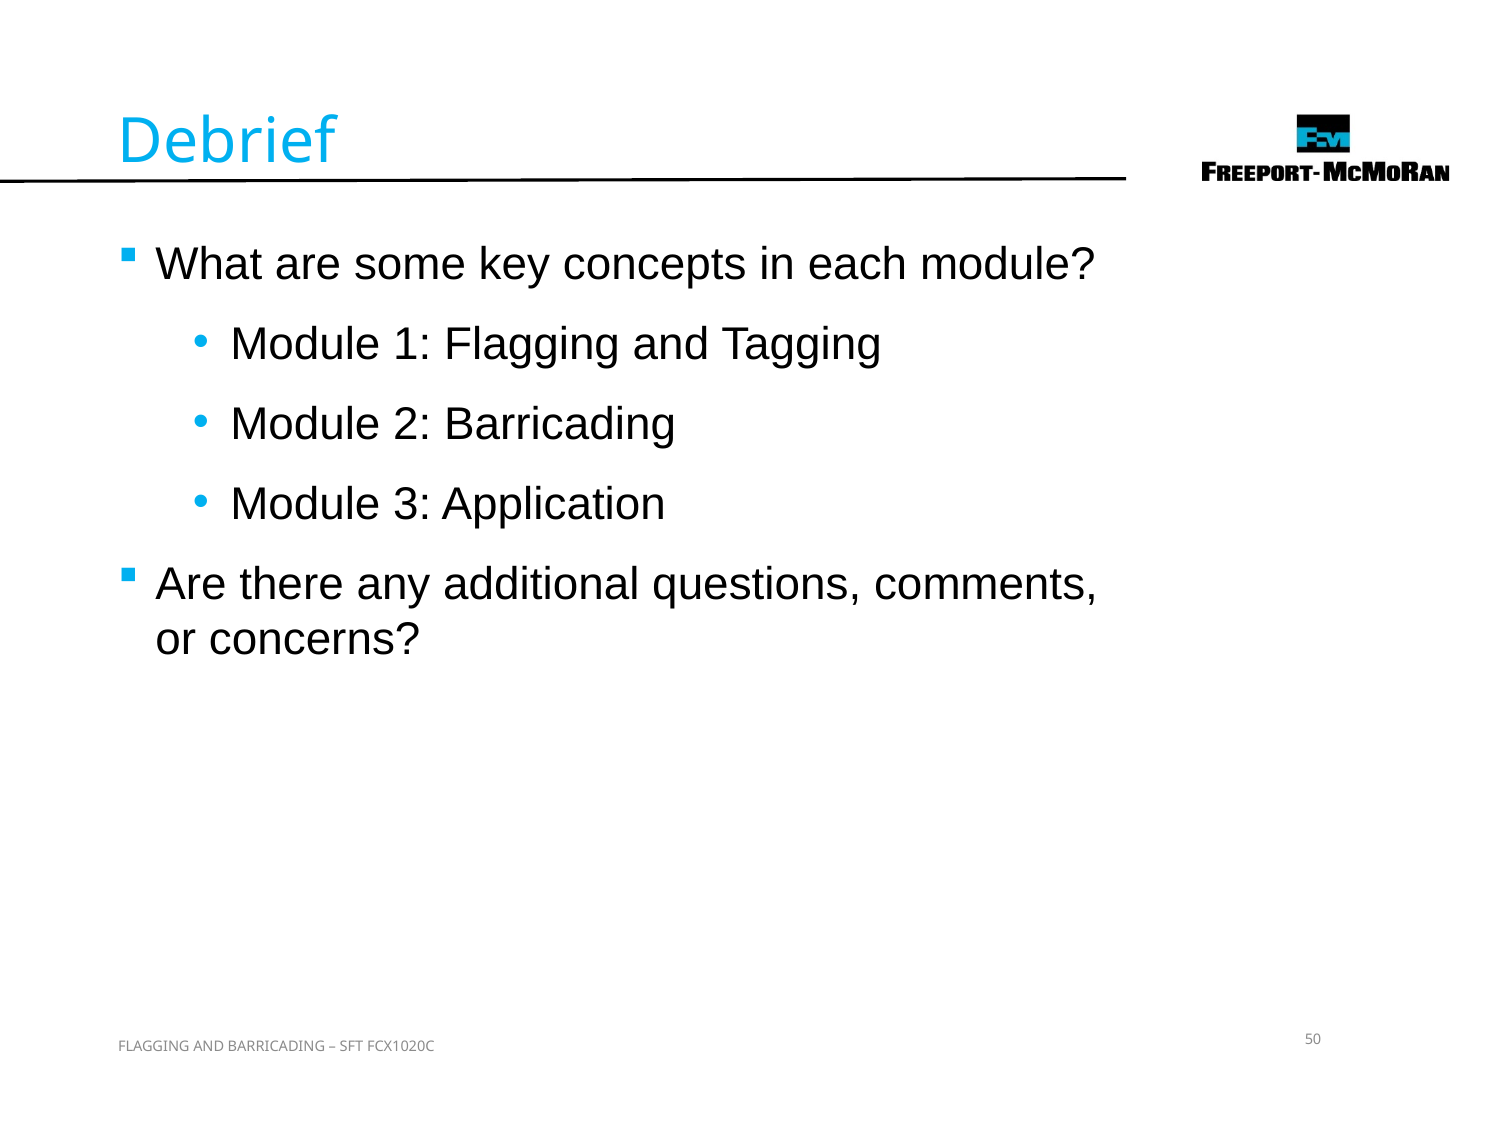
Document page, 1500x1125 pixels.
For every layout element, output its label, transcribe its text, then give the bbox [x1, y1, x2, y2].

footer FLAGGING AND BARRICADING – SFT FCX1020C [103, 1015, 1004, 1076]
picture [1202, 113, 1450, 181]
slide_number 50 [1126, 1010, 1500, 1070]
list What are some key concepts in each module? Module 1: Flagging and Tagging Module 2: Barricading Module 3: Application Are there any additional questions, comments, or concerns? [103, 227, 1127, 995]
list Debrief [103, 100, 1127, 227]
